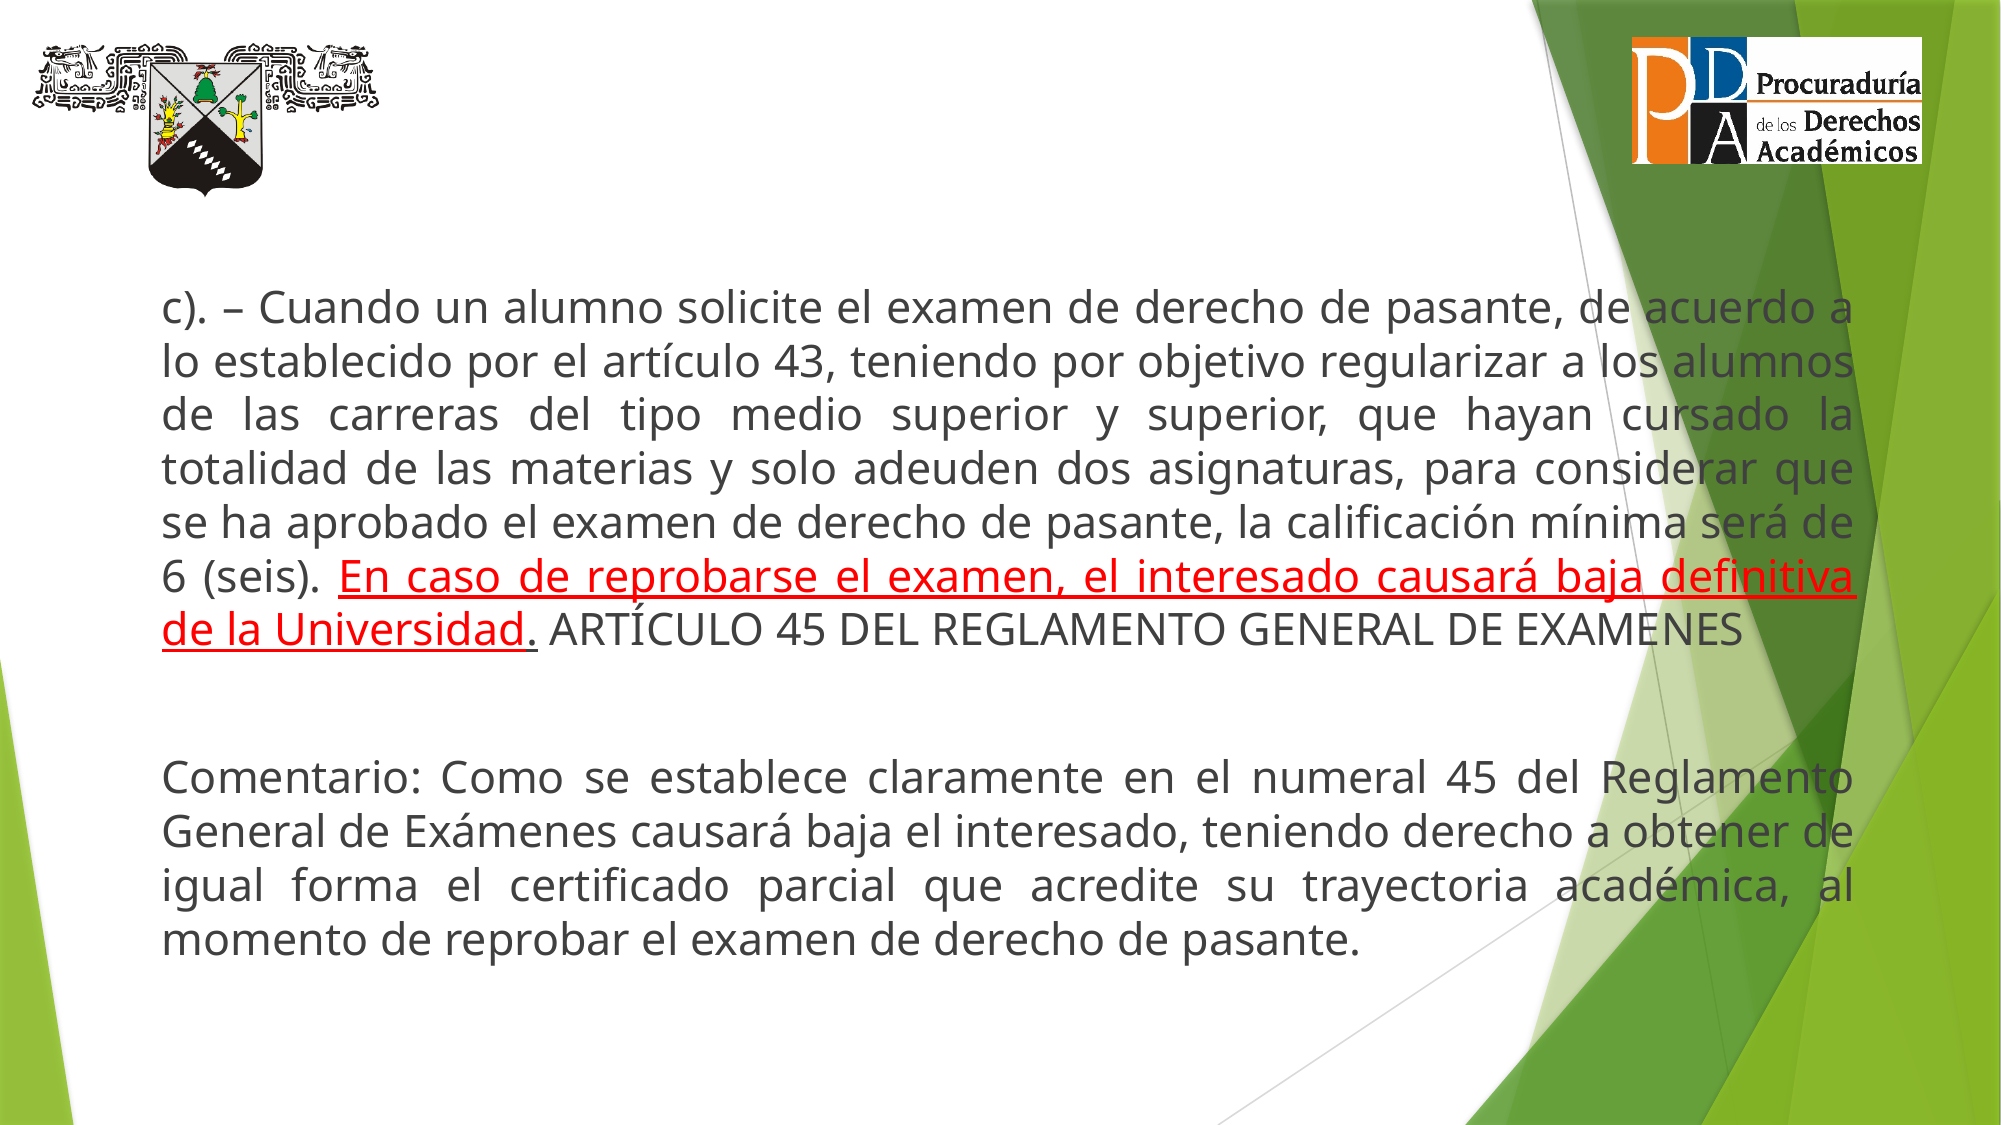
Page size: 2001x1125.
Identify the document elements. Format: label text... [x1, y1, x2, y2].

picture [1632, 36, 1922, 164]
picture [31, 43, 380, 203]
list c). – Cuando un alumno solicite el examen de derecho de pasante, de acuerdo a lo establecido por el artículo 43, teniendo por objetivo regularizar a los alumnos de las carreras del tipo medio superior y superior, que hayan cursado la totalidad de las materias y solo adeuden dos asignaturas, para considerar que se ha aprobado el examen de derecho de pasante, la calificación mínima será de 6 (seis). En caso de reprobarse el examen, el interesado causará baja definitiva de la Universidad. ARTÍCULO 45 DEL REGLAMENTO GENERAL DE EXAMENES Comentario: Como se establece claramente en el numeral 45 del Reglamento General de Exámenes causará baja el interesado, teniendo derecho a obtener de igual forma el certificado parcial que acredite su trayectoria académica, al momento de reprobar el examen de derecho de pasante. [146, 271, 1872, 985]
